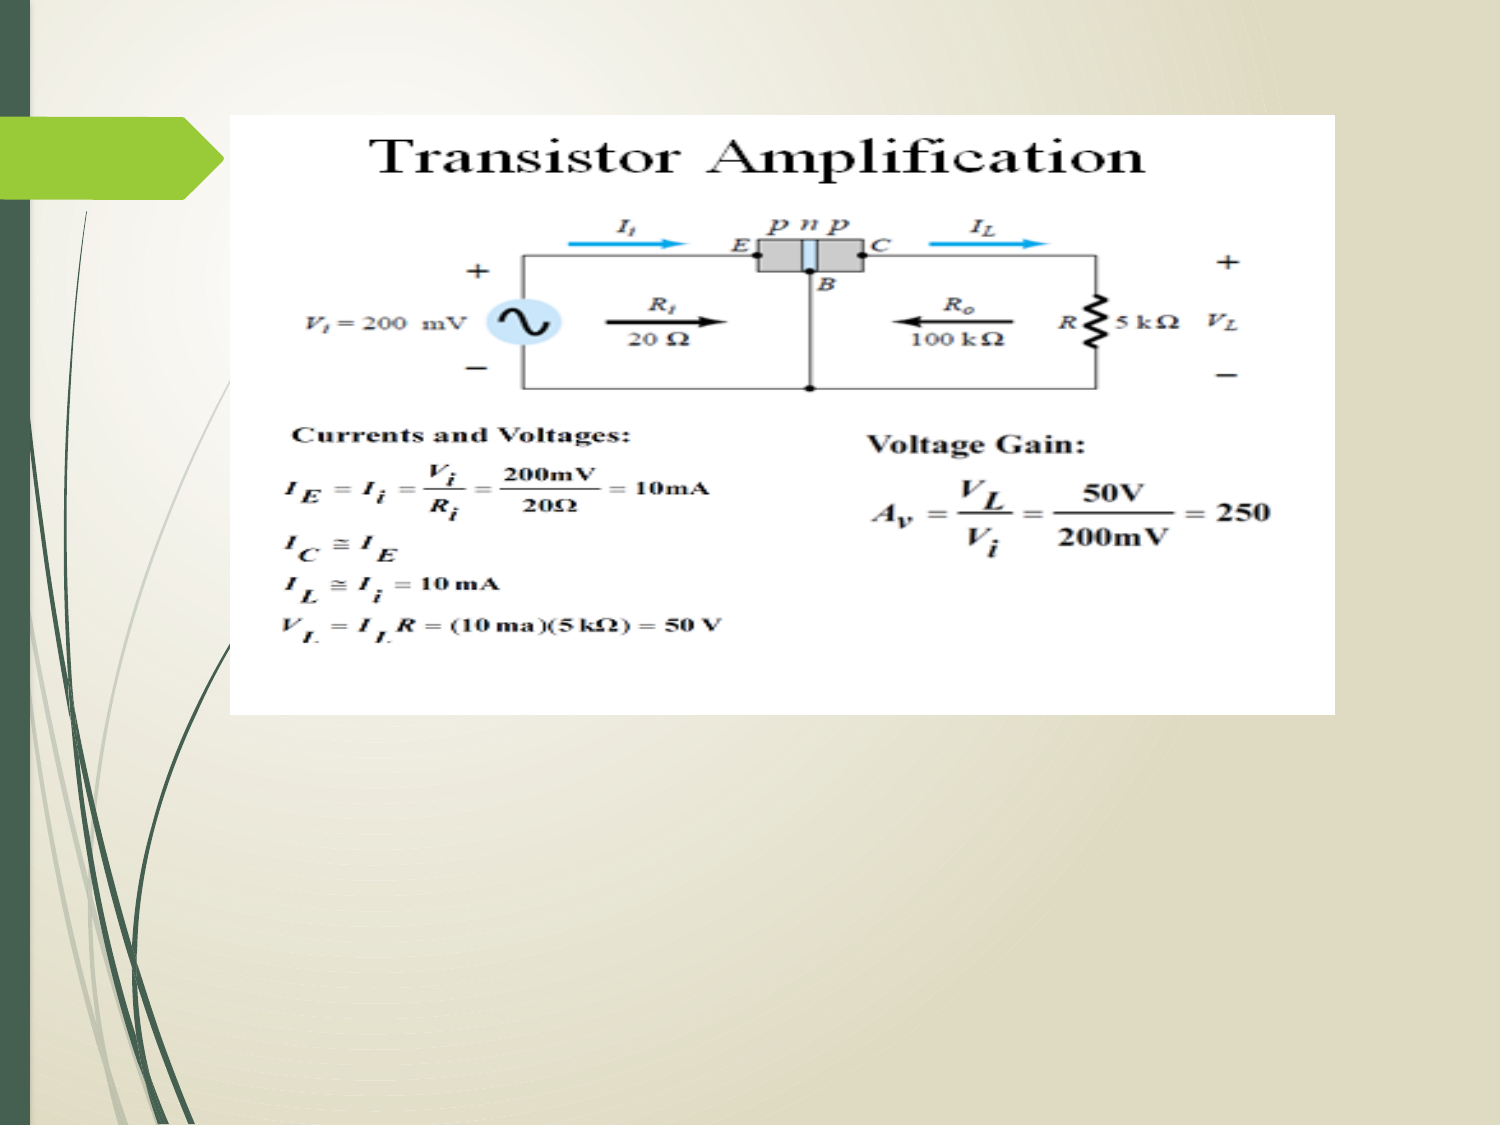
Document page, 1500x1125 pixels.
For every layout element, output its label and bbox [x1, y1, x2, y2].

picture [229, 114, 1335, 716]
